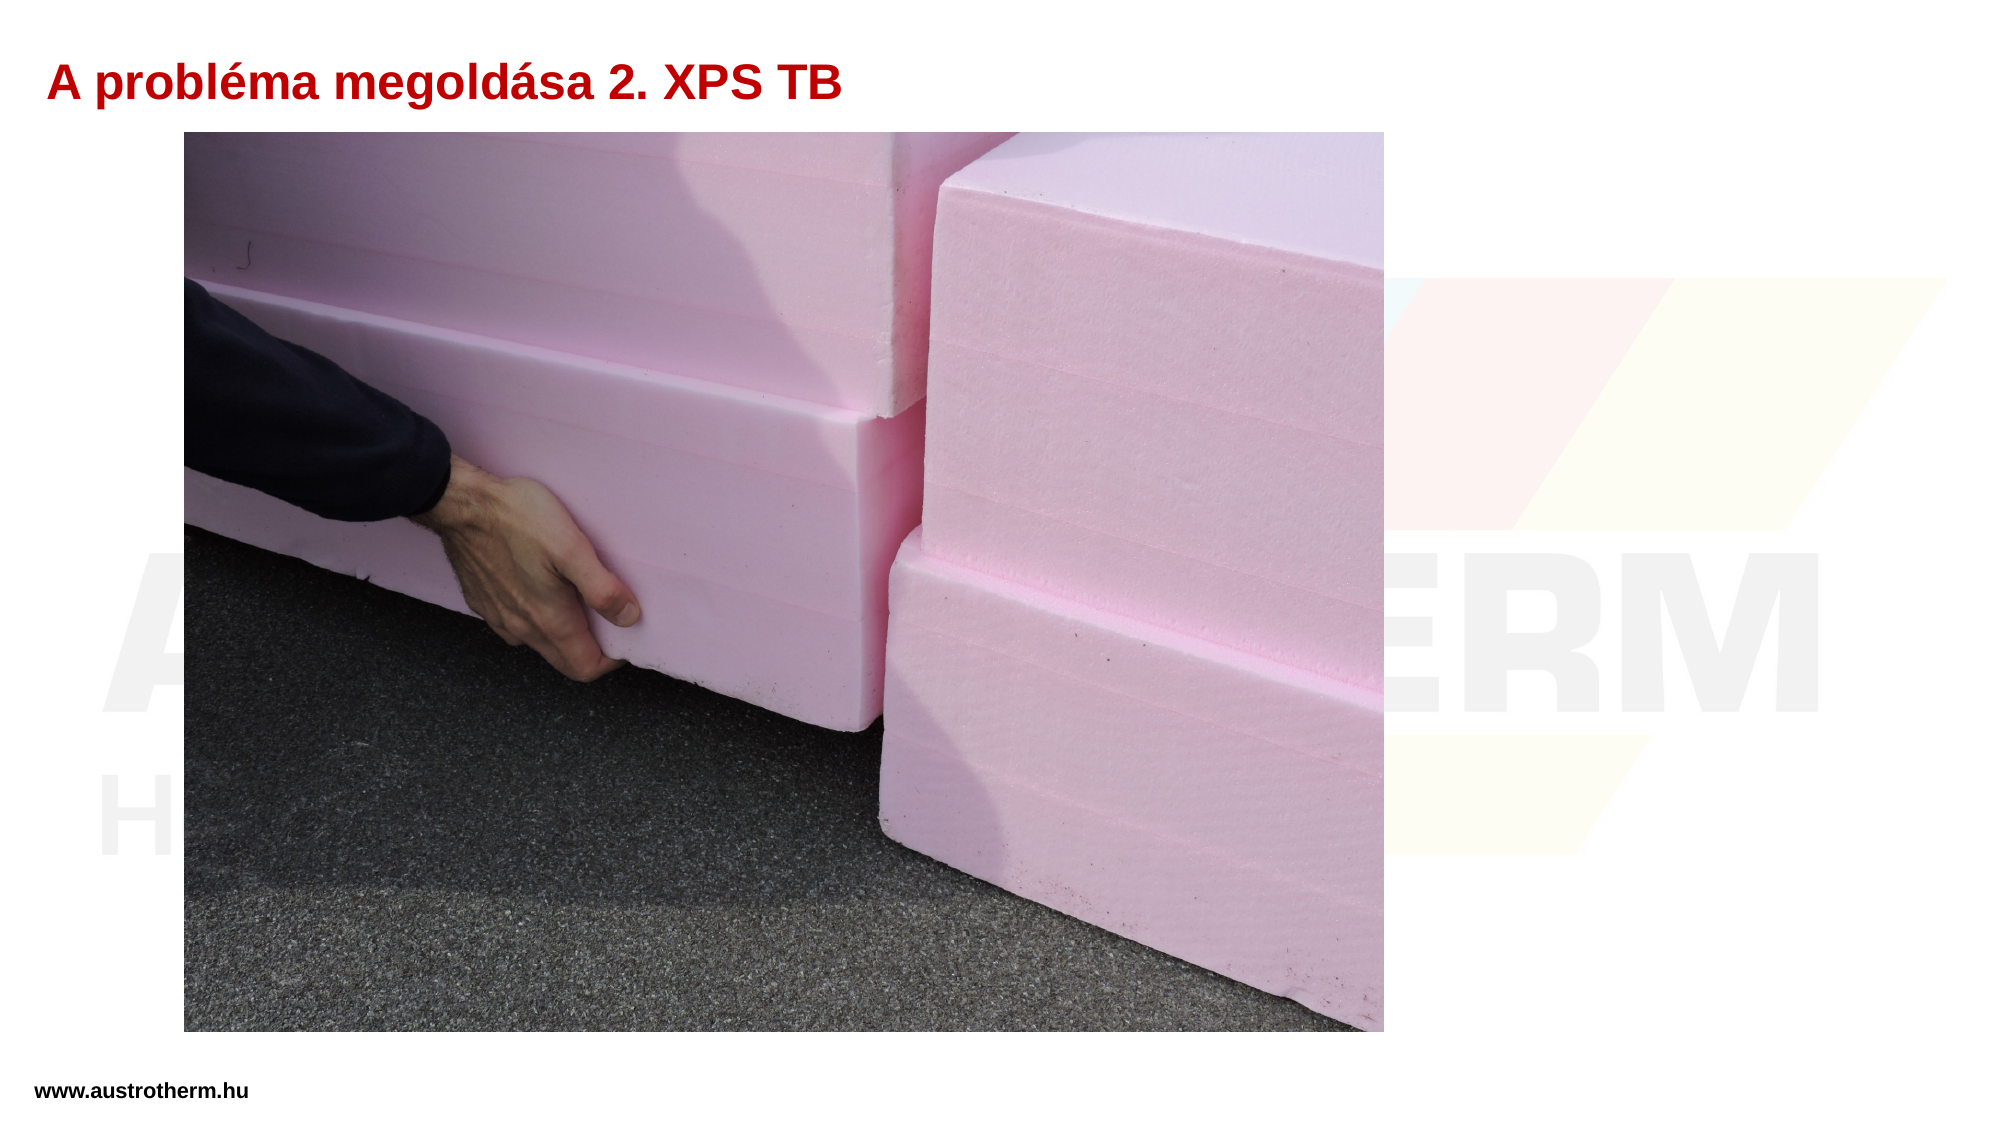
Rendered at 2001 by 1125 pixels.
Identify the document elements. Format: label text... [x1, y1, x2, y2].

text_box A probléma megoldása 2. XPS TB [31, 42, 1650, 133]
picture [184, 132, 1385, 1033]
